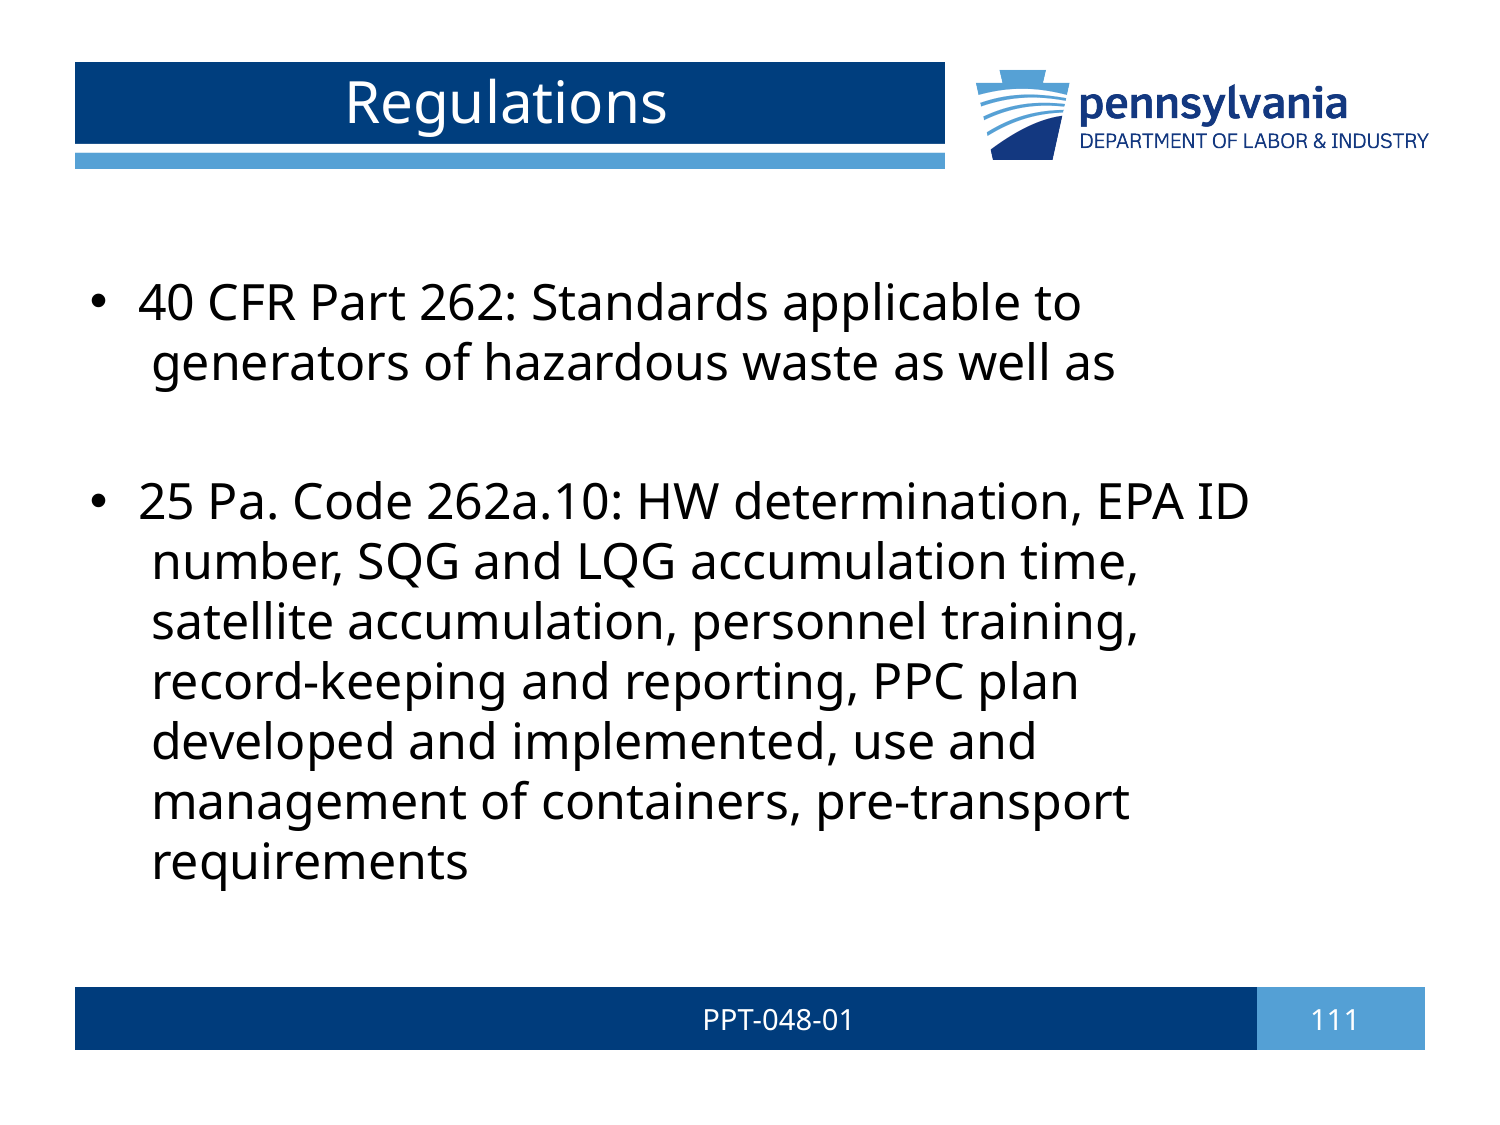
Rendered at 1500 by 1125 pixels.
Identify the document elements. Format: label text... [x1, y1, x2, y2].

text_box 40 CFR Part 262: Standards applicable to generators of hazardous waste as well as 25 Pa. Code 262a.10: HW determination, EPA ID number, SQG and LQG accumulation time, satellite accumulation, personnel training, record-keeping and reporting, PPC plan developed and implemented, use and management of containers, pre-transport requirements [75, 262, 1400, 913]
picture [74, 987, 1426, 1051]
picture [74, 62, 1430, 170]
